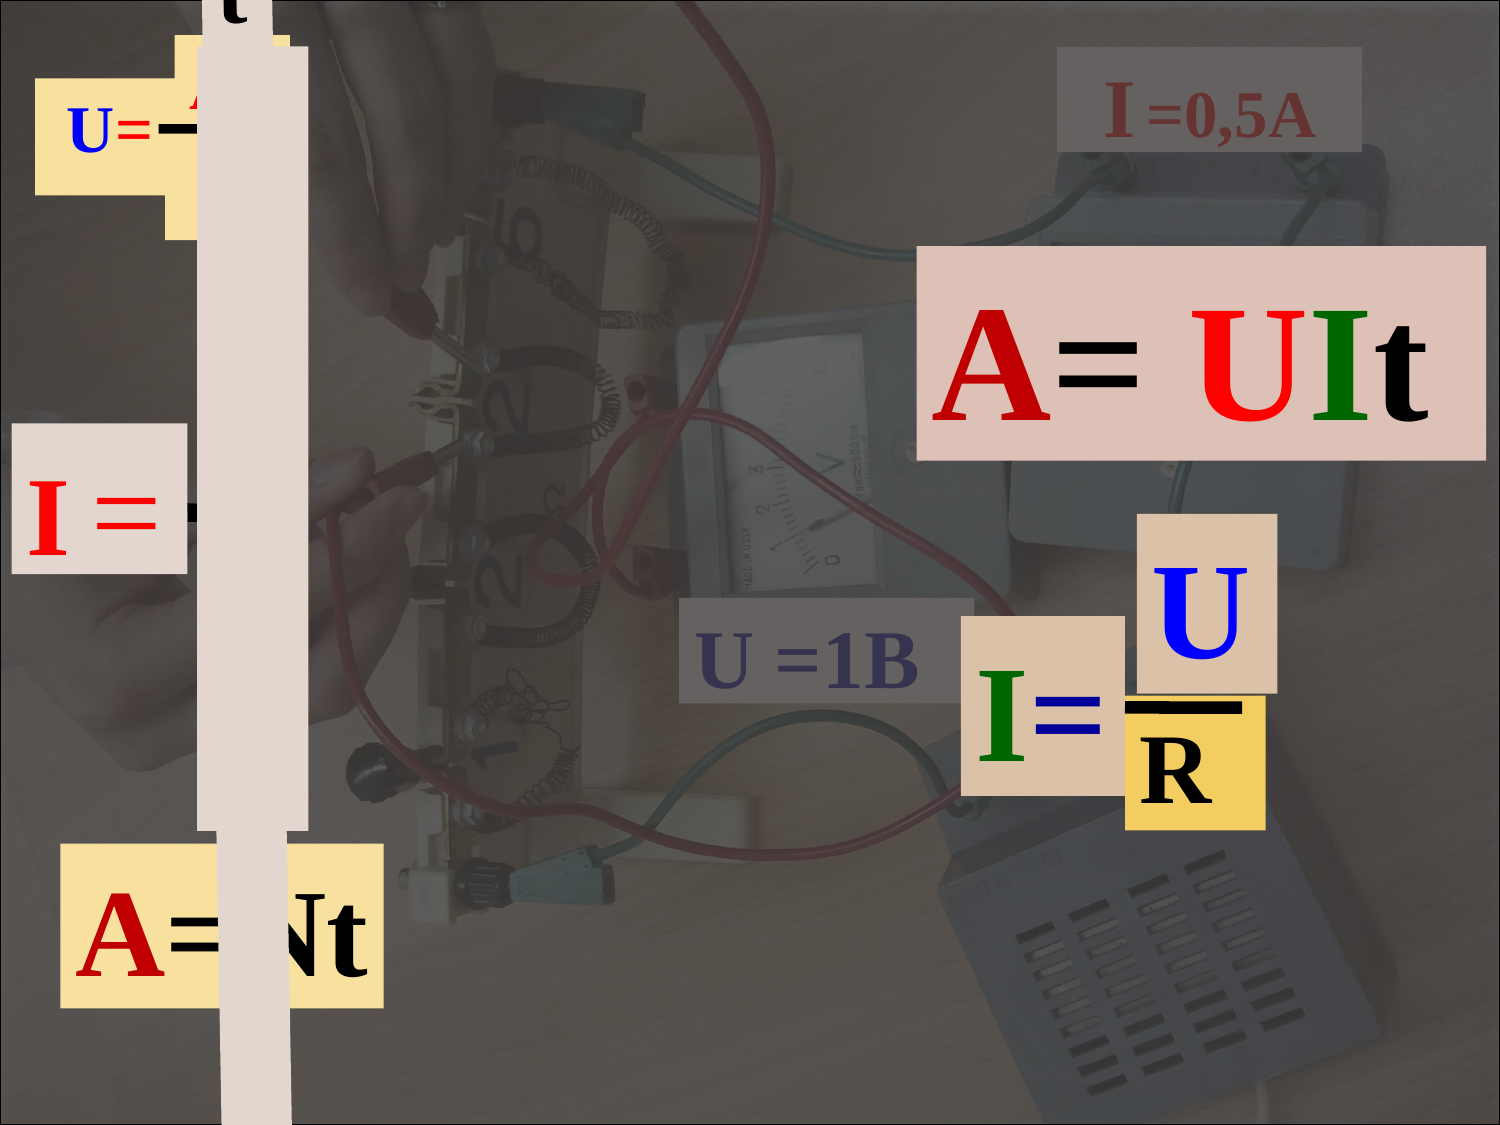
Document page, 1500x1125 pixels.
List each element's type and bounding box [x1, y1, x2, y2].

text_box [0, 0, 1500, 1125]
